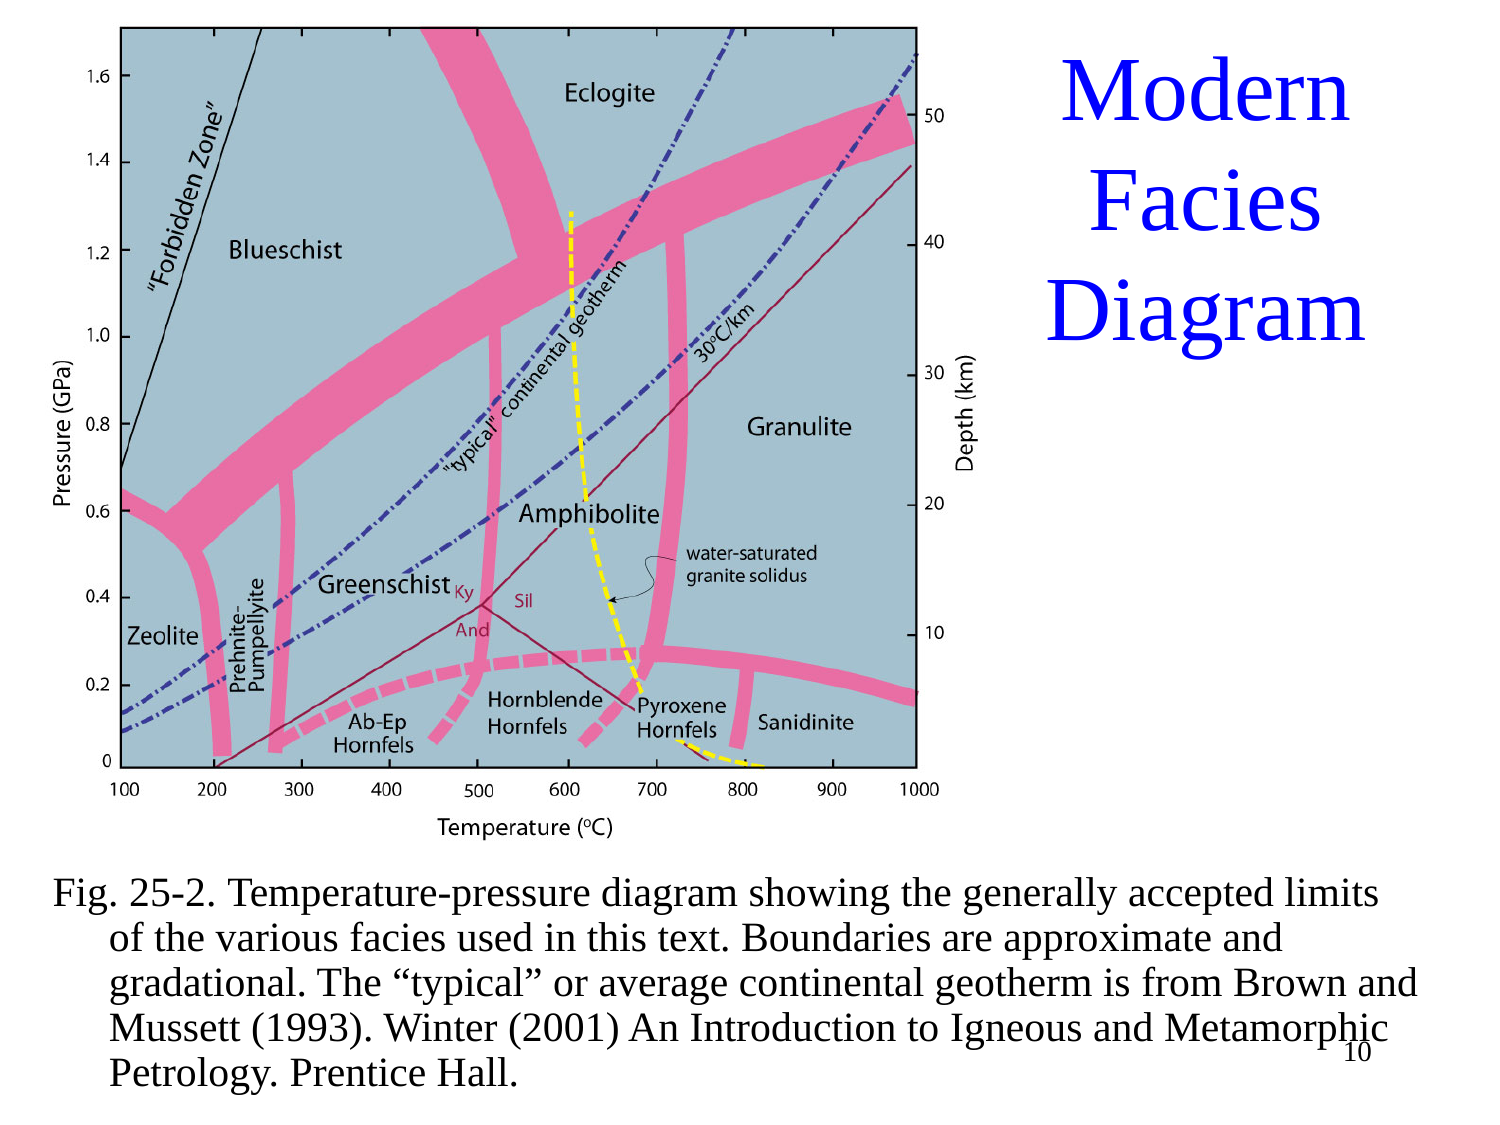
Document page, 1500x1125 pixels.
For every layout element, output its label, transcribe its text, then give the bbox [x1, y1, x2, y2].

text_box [37, 0, 985, 851]
slide_number 10 [1074, 1024, 1388, 1101]
title Modern Facies Diagram [989, 99, 1438, 288]
list Fig. 25-2. Temperature-pressure diagram showing the generally accepted limits of the various facies used in this text. Boundaries are approximate and gradational. The “typical” or average continental geotherm is from Brown and Mussett (1993). Winter (2001) An Introduction to Igneous and Metamorphic Petrology. Prentice Hall. [37, 862, 1438, 963]
